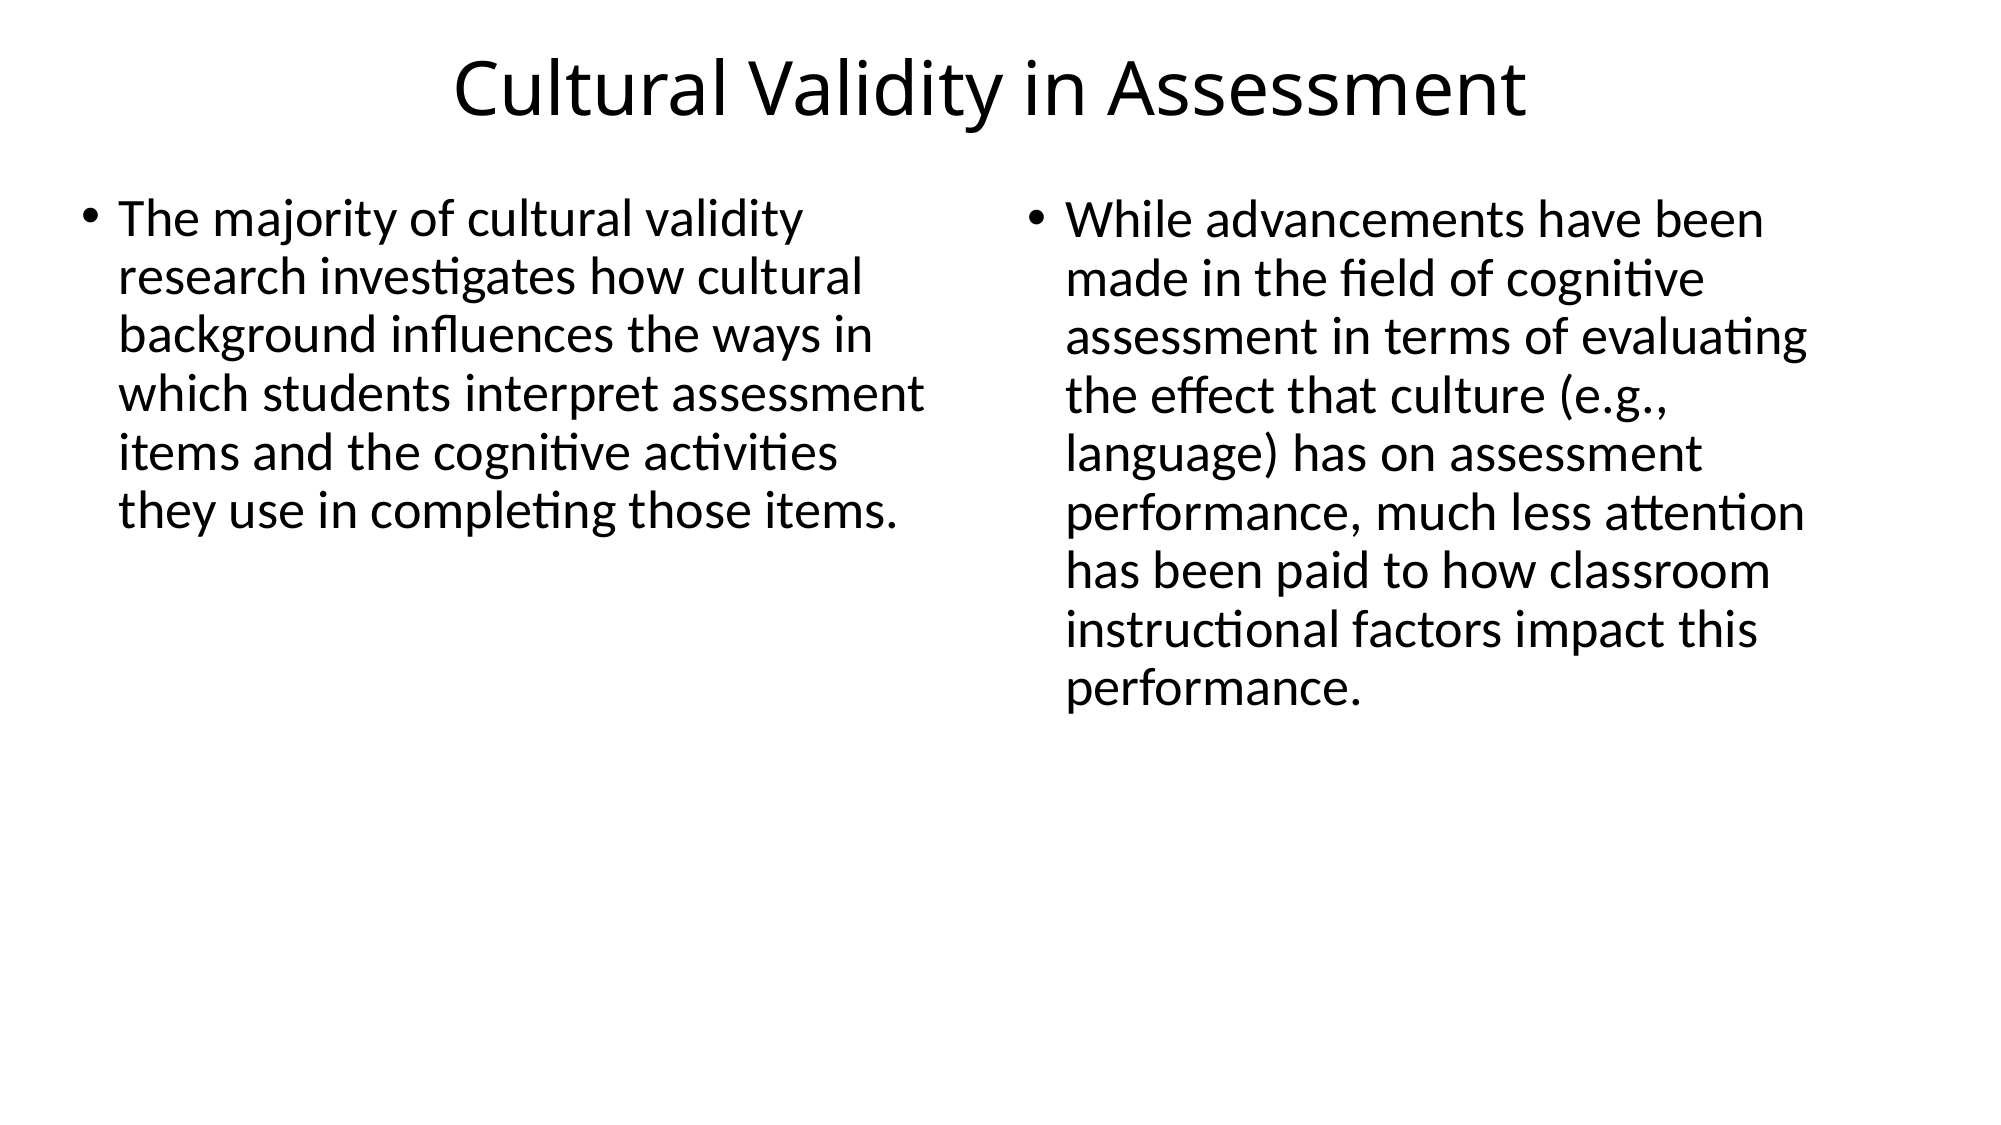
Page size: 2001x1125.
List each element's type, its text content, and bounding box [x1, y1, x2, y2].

title Cultural Validity in Assessment [137, 23, 1863, 160]
list The majority of cultural validity research investigates how cultural background influences the ways in which students interpret assessment items and the cognitive activities they use in completing those items. [66, 181, 965, 990]
list While advancements have been made in the field of cognitive assessment in terms of evaluating the effect that culture (e.g., language) has on assessment performance, much less attention has been paid to how classroom instructional factors impact this performance. [1012, 183, 1895, 990]
